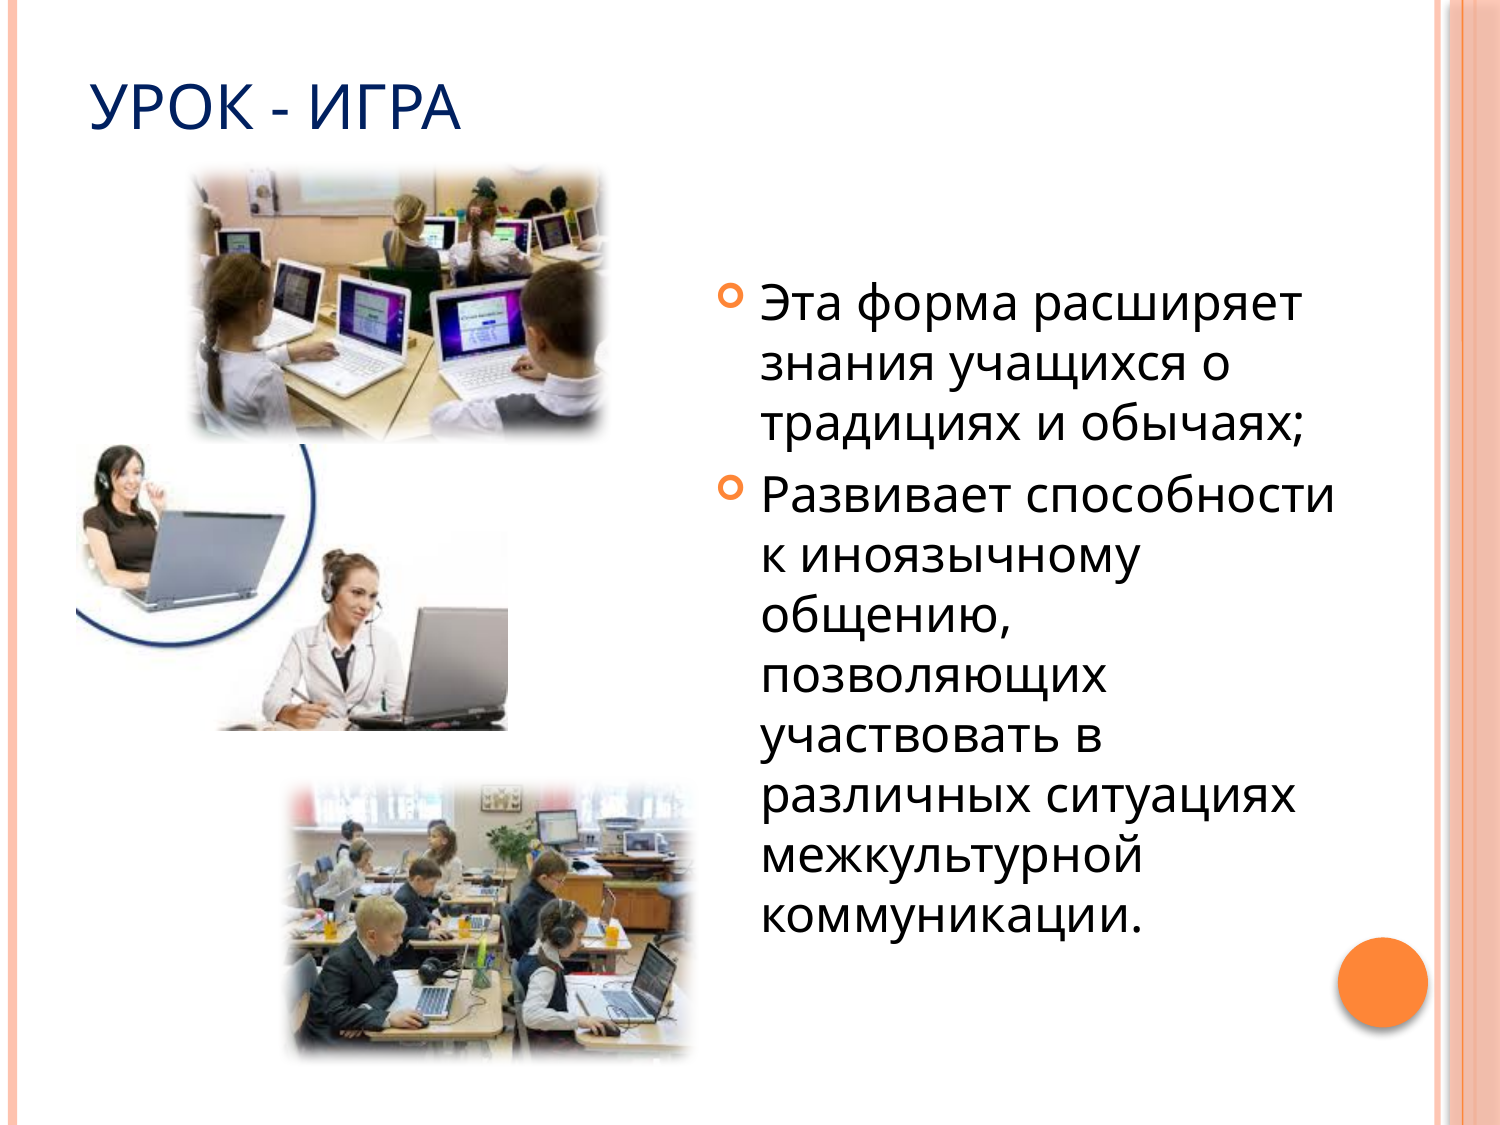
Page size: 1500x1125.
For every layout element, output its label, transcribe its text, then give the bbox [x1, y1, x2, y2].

list Эта форма расширяет знания учащихся о традициях и обычаях; Развивает способности к иноязычному общению, позволяющих участвовать в различных ситуациях межкультурной коммуникации. [700, 262, 1388, 1013]
picture [76, 444, 509, 731]
picture [277, 774, 700, 1068]
title Урок - игра [75, 45, 1300, 149]
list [182, 160, 613, 447]
